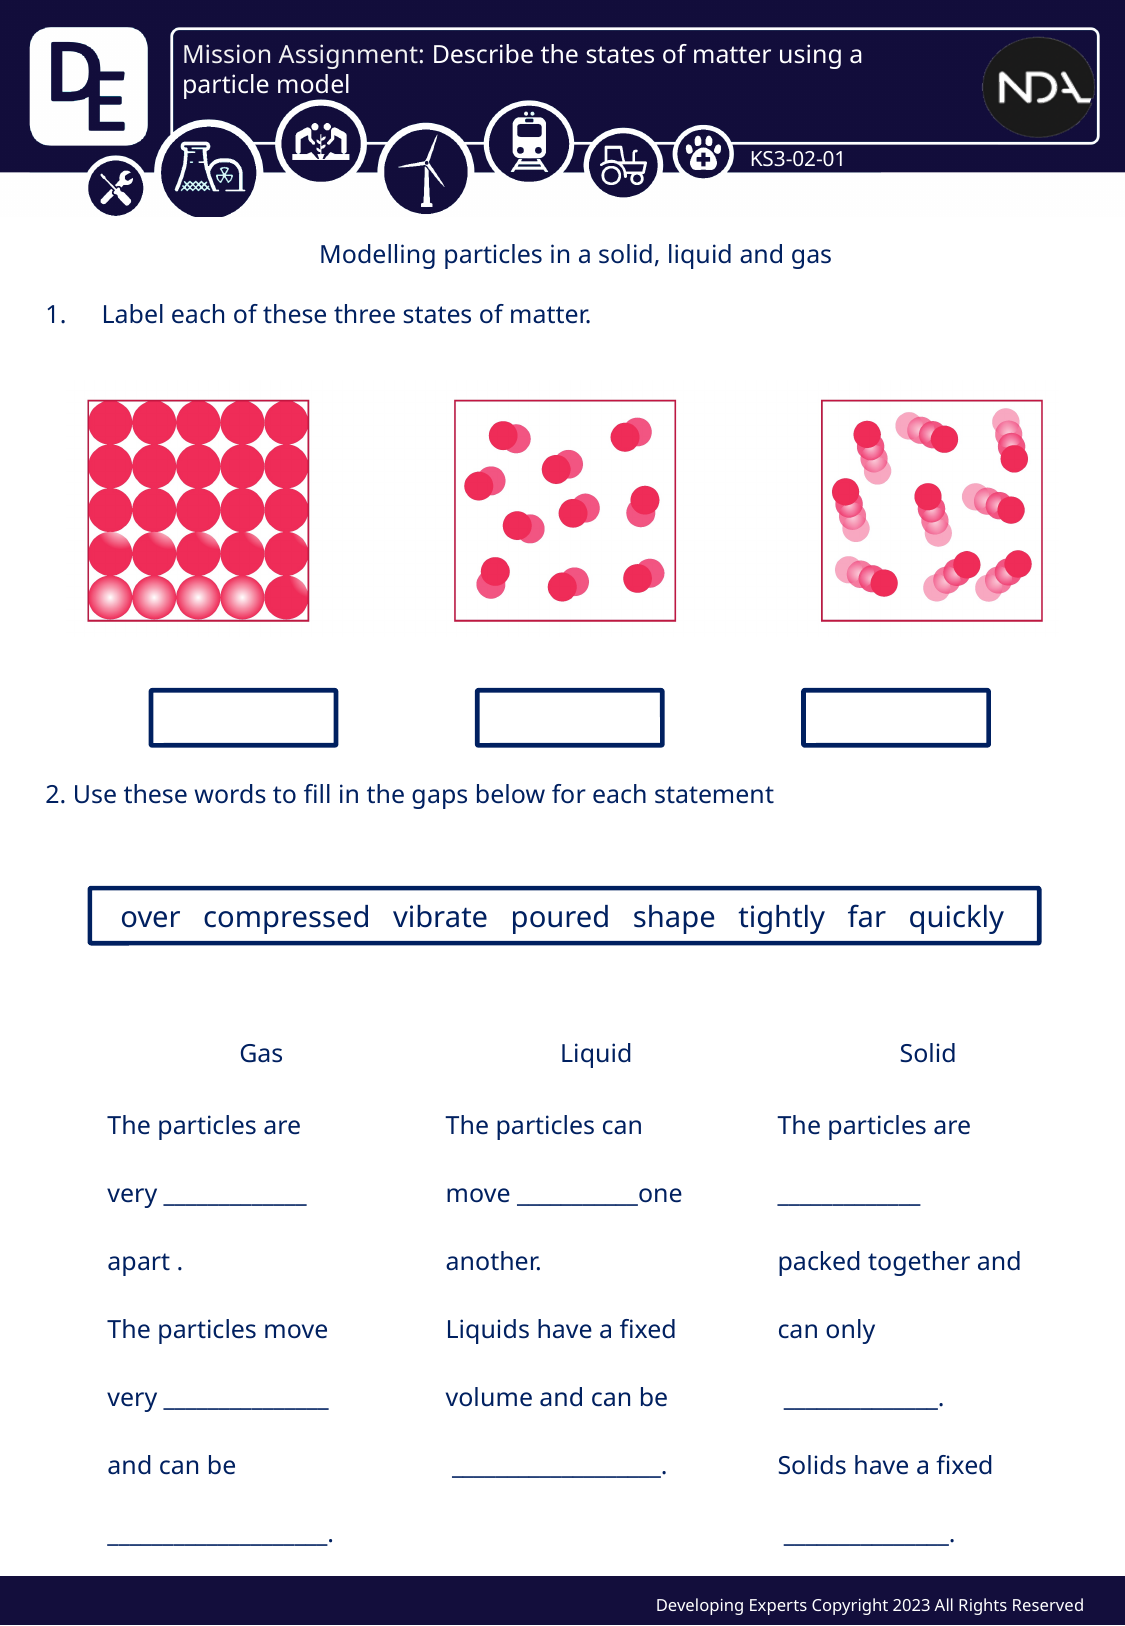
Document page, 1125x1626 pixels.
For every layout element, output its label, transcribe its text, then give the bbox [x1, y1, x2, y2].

table_header Solid [763, 1029, 1093, 1100]
text_box Modelling particles in a solid, liquid and gas [198, 231, 954, 276]
text_box 2. Use these words to fill in the gaps below for each statement [30, 771, 1095, 817]
table_cell The particles are very _____________ apart . The particles move very _______________ and can be ____________________. [93, 1101, 430, 1534]
text_box [149, 689, 338, 747]
text_box [88, 887, 1041, 945]
text_box [802, 689, 990, 747]
picture [0, 0, 1125, 217]
table_cell The particles can move ___________one another. Liquids have a fixed volume and can be ___________________. [431, 1101, 762, 1534]
text_box [476, 689, 664, 747]
picture [66, 380, 1059, 637]
table_header Gas [93, 1029, 430, 1100]
text_box Developing Experts Copyright 2023 All Rights Reserved [617, 1587, 1100, 1623]
text_box Label each of these three states of matter. [30, 290, 1095, 336]
text_box [0, 1575, 1125, 1625]
table_header Liquid [431, 1029, 762, 1100]
table_cell The particles are _____________ packed together and can only ______________. Solids have a fixed _______________. [763, 1101, 1093, 1534]
